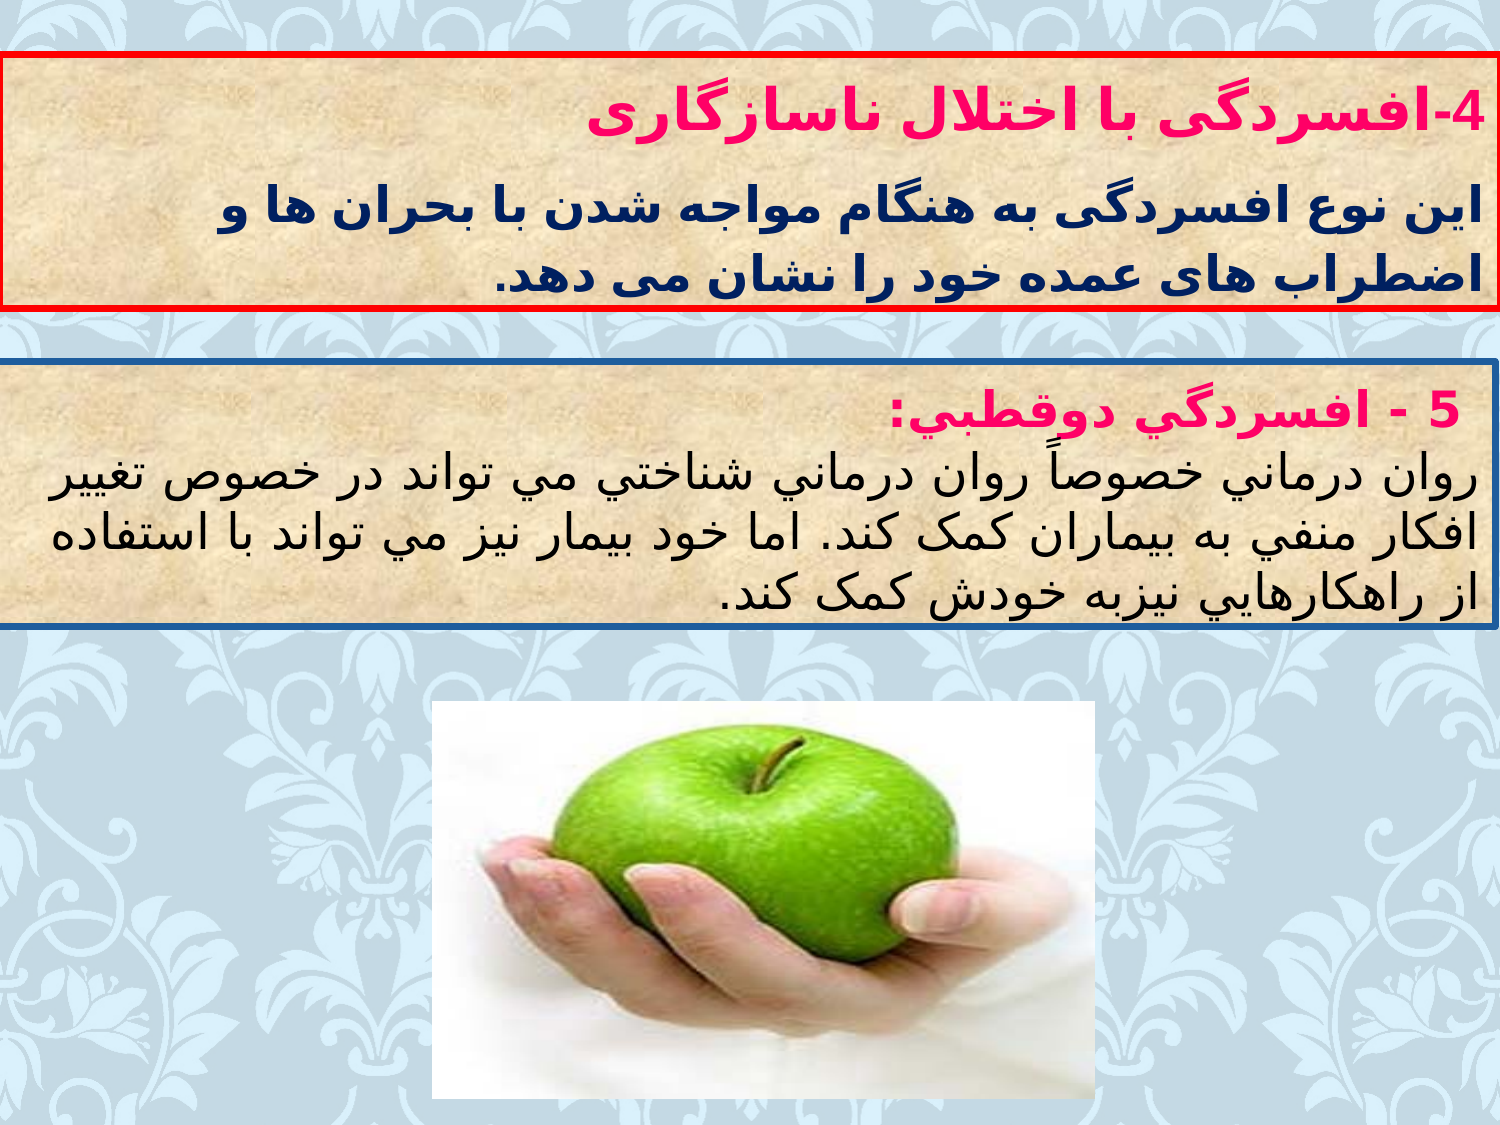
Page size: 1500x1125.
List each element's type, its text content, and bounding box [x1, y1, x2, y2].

picture [431, 701, 1095, 1099]
text_box 5 - افسردگي دوقطبي: روان درماني خصوصاً روان درماني شناختي مي تواند در خصوص تغيير افکار منفي به بيماران کمک کند. اما خود بيمار نيز مي تواند با استفاده از راهکارهایي نیزبه خودش کمک کند. [0, 358, 1499, 630]
text_box 4-افسردگی با اختلال ناسازگاری این نوع افسردگی به هنگام مواجه شدن با بحران ها و اضطراب های عمده خود را نشان می دهد. [0, 54, 1500, 309]
